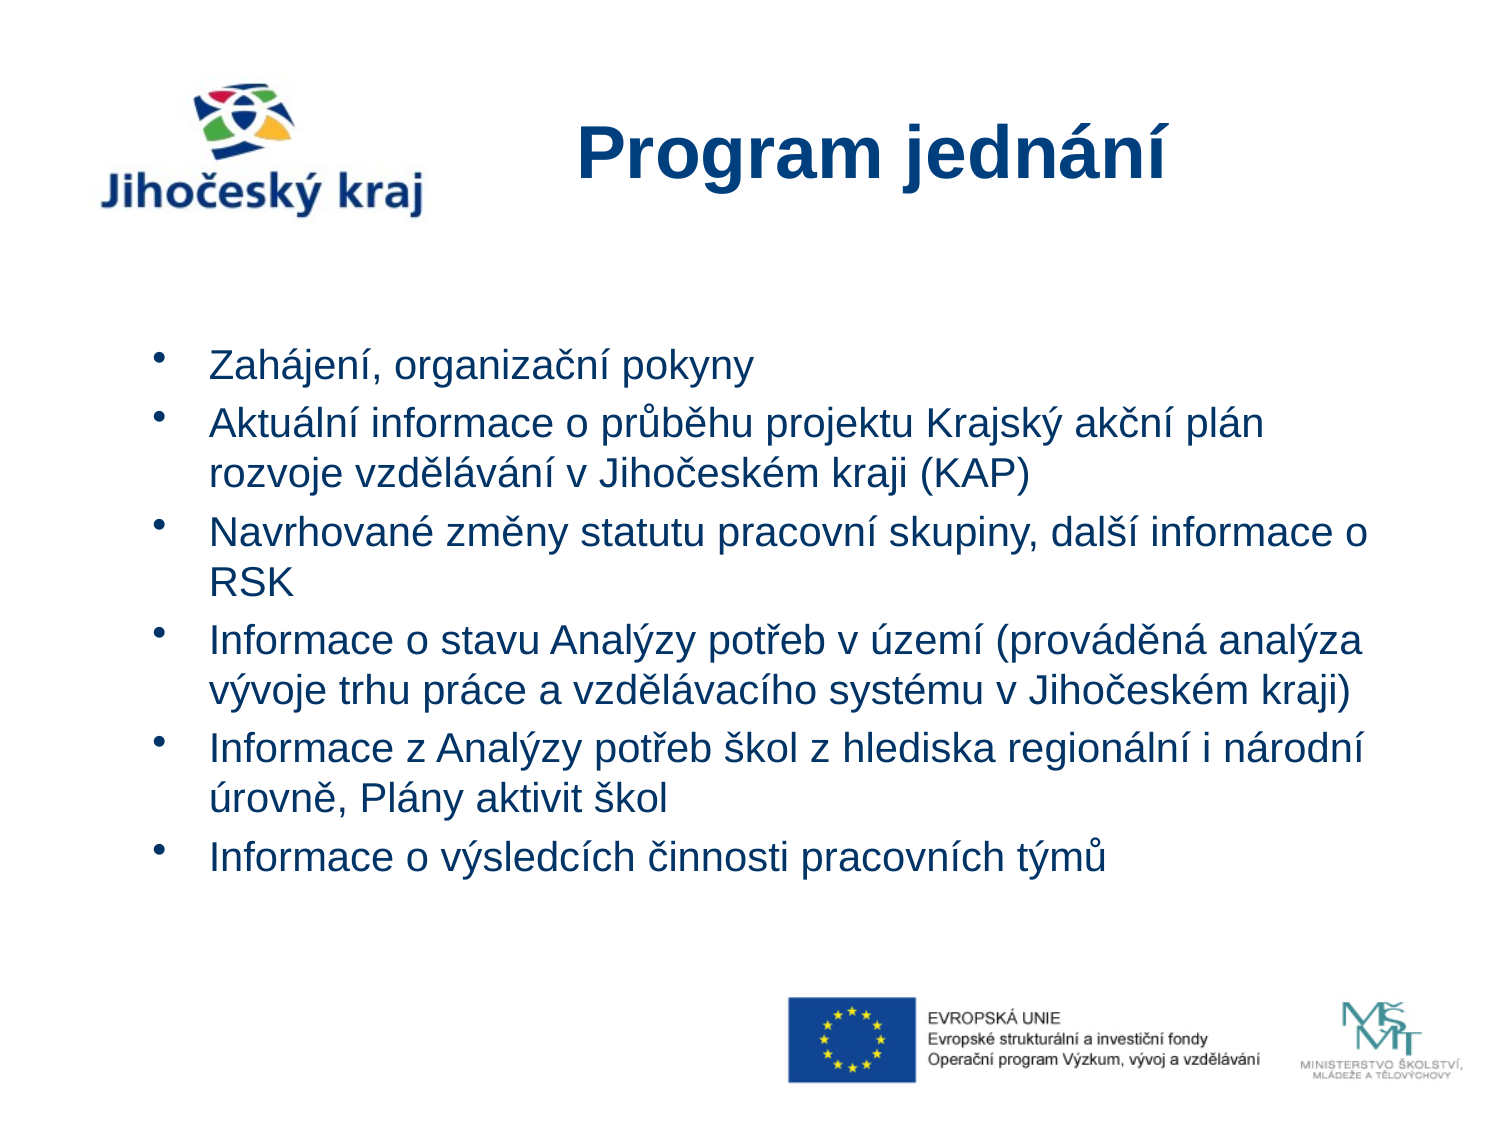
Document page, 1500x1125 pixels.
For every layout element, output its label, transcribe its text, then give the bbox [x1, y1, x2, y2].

picture [743, 955, 1500, 1125]
list Zahájení, organizační pokyny Aktuální informace o průběhu projektu Krajský akční plán rozvoje vzdělávání v Jihočeském kraji (KAP) Navrhované změny statutu pracovní skupiny, další informace o RSK Informace o stavu Analýzy potřeb v území (prováděná analýza vývoje trhu práce a vzdělávacího systému v Jihočeském kraji) Informace z Analýzy potřeb škol z hlediska regionální i národní úrovně, Plány aktivit škol Informace o výsledcích činnosti pracovních týmů [137, 255, 1388, 1095]
picture [87, 74, 438, 223]
title Program jednání [560, 54, 1392, 243]
